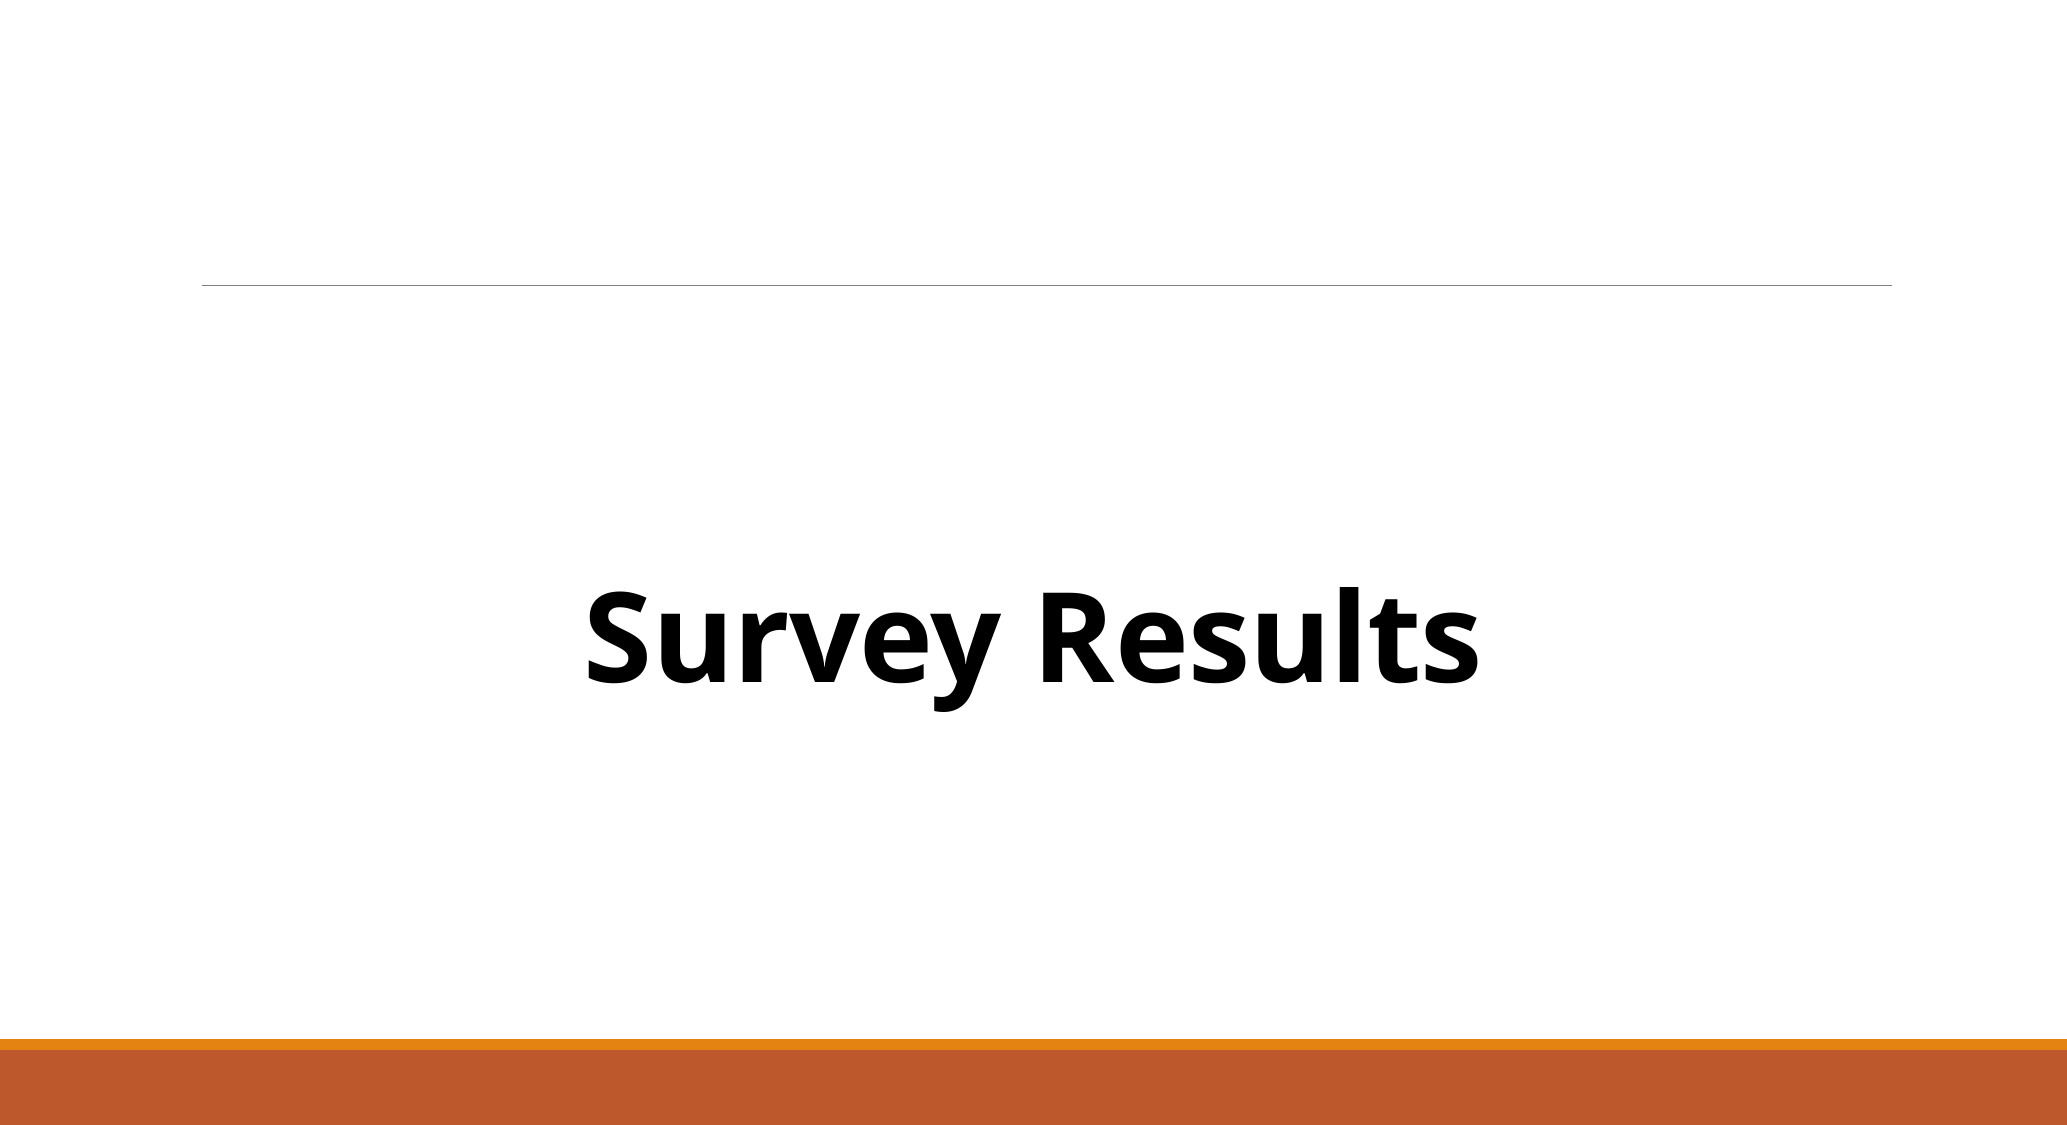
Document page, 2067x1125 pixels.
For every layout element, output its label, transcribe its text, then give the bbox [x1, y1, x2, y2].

title Survey results [314, 288, 1753, 715]
